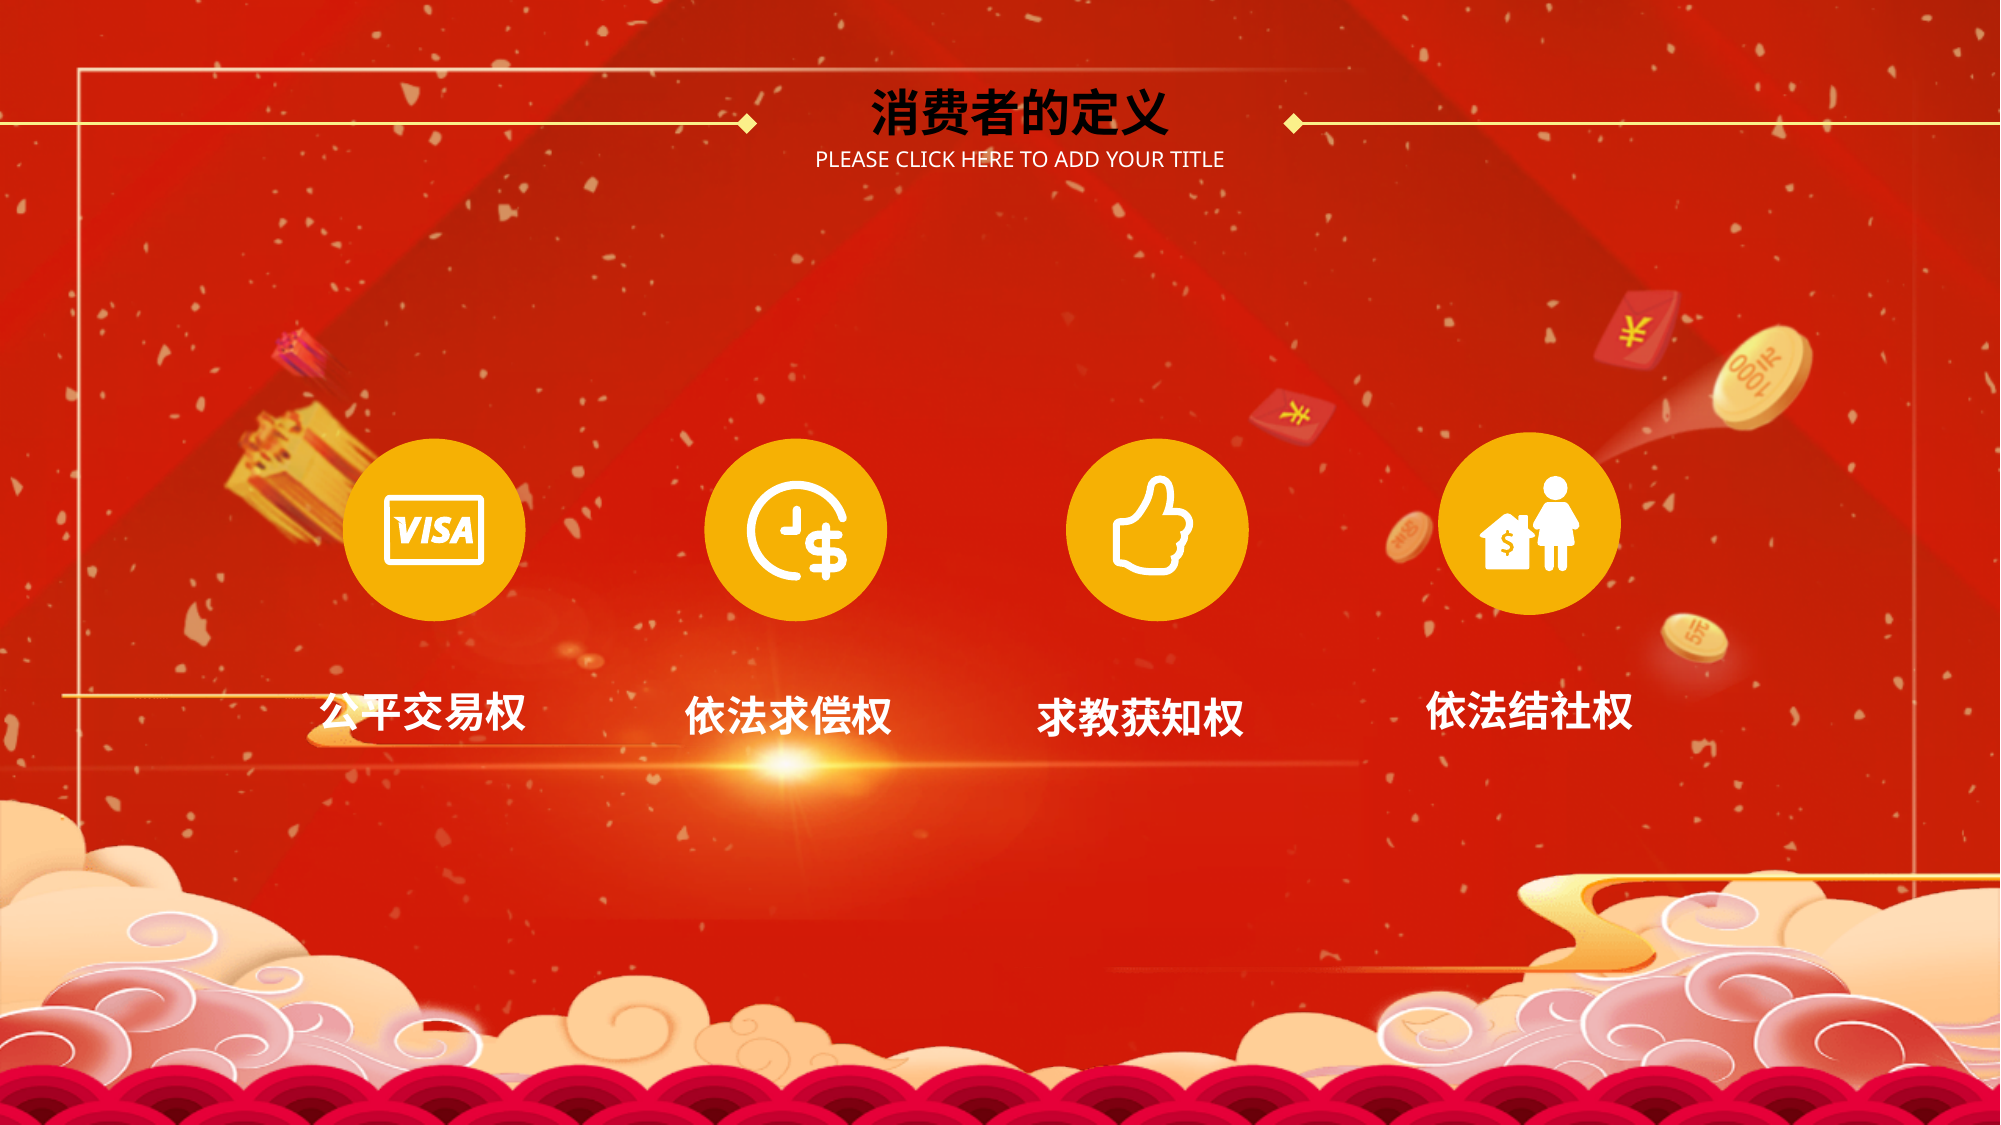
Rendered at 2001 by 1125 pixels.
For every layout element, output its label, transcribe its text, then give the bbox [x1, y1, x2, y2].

text_box 求教获知权 [923, 683, 1359, 832]
text_box [1532, 502, 1580, 572]
text_box [746, 480, 847, 581]
text_box PLEASE CLICK HERE TO ADD YOUR TITLE [800, 150, 1241, 179]
text_box [1543, 475, 1568, 501]
text_box 依法求偿权 [571, 682, 1008, 827]
text_box 依法结社权 [1311, 677, 1748, 823]
text_box [703, 437, 889, 623]
text_box [384, 494, 485, 566]
picture [0, 125, 2000, 1125]
text_box [341, 437, 527, 623]
picture [0, 0, 2000, 122]
text_box [1479, 513, 1536, 570]
text_box [1065, 437, 1250, 623]
text_box 消费者的定义 [551, 62, 1488, 150]
text_box 公平交易权 [205, 683, 642, 829]
text_box [1437, 431, 1622, 616]
text_box [1112, 475, 1194, 576]
